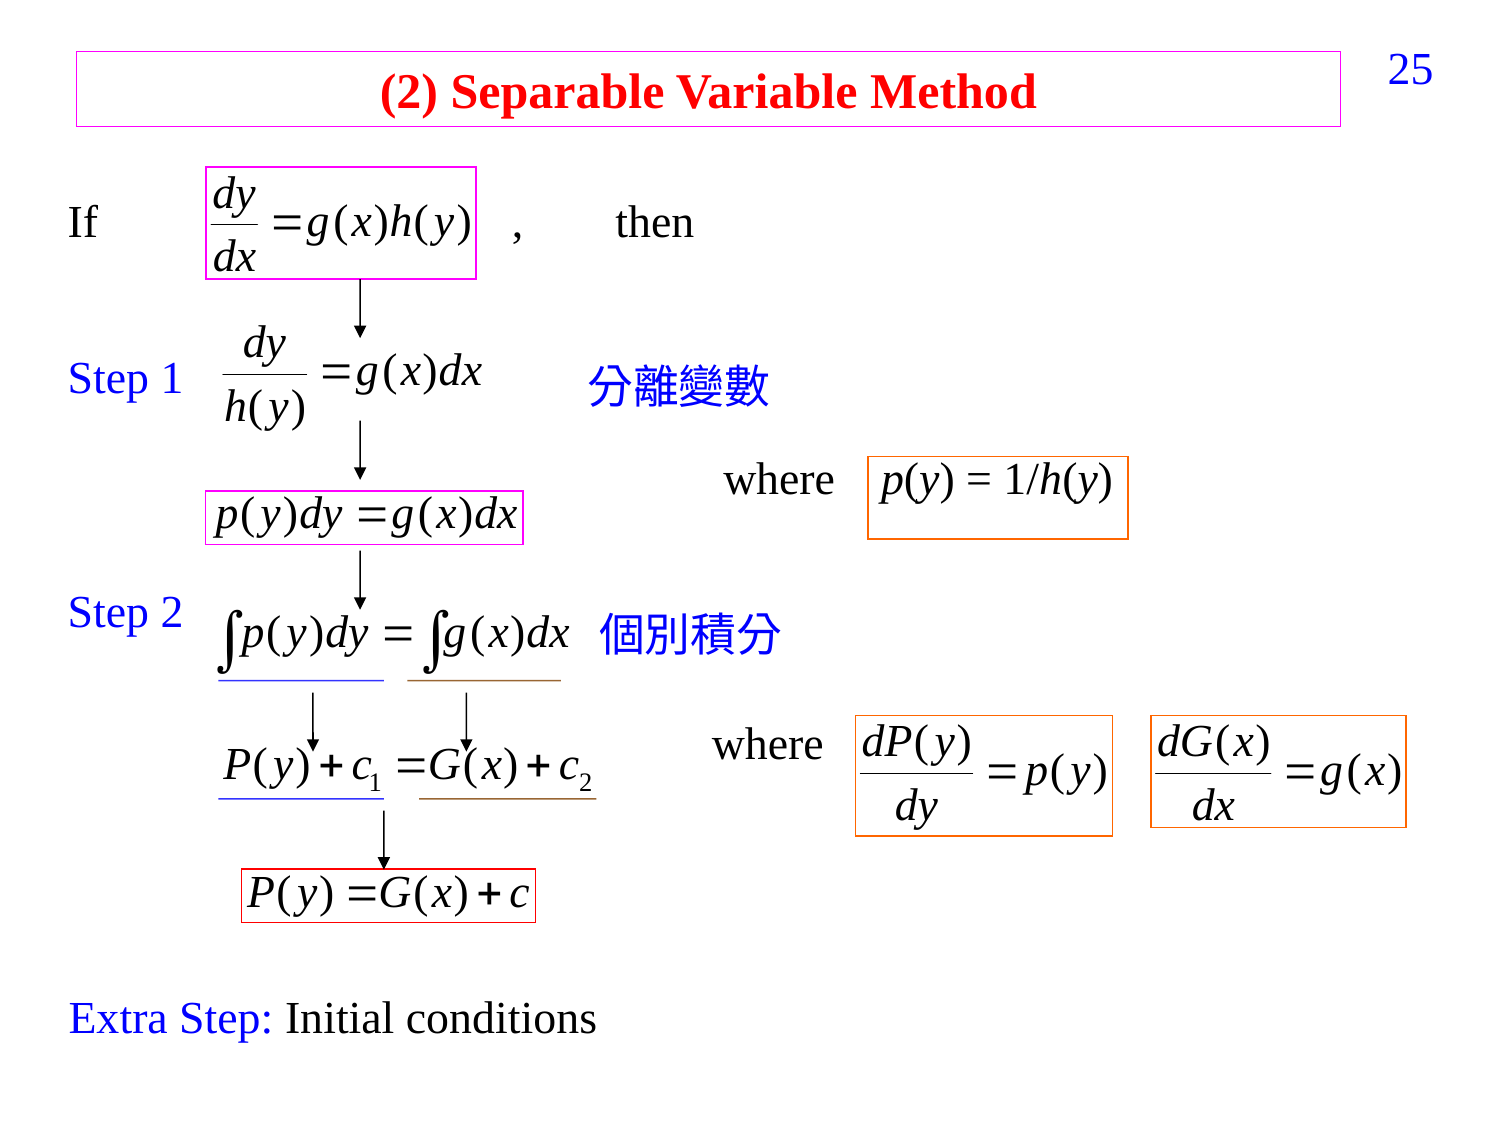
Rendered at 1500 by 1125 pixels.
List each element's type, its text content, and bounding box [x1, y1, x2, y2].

text_box (2) Separable Variable Method [76, 51, 1341, 127]
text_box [218, 739, 597, 797]
text_box [868, 456, 1129, 540]
text_box [377, 810, 391, 867]
text_box 個別積分 [584, 598, 857, 668]
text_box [206, 167, 476, 279]
text_box If , then Step 1 where p(y) = 1/h(y) Step 2 where [53, 184, 1353, 855]
slide_number 25 [1304, 30, 1449, 110]
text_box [218, 316, 488, 437]
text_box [206, 491, 523, 544]
text_box 分離變數 [572, 349, 845, 420]
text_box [855, 716, 1113, 836]
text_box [206, 597, 575, 676]
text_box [241, 869, 536, 922]
text_box Extra Step: Initial conditions [53, 980, 786, 1051]
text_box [1151, 715, 1406, 827]
text_box [353, 445, 367, 480]
